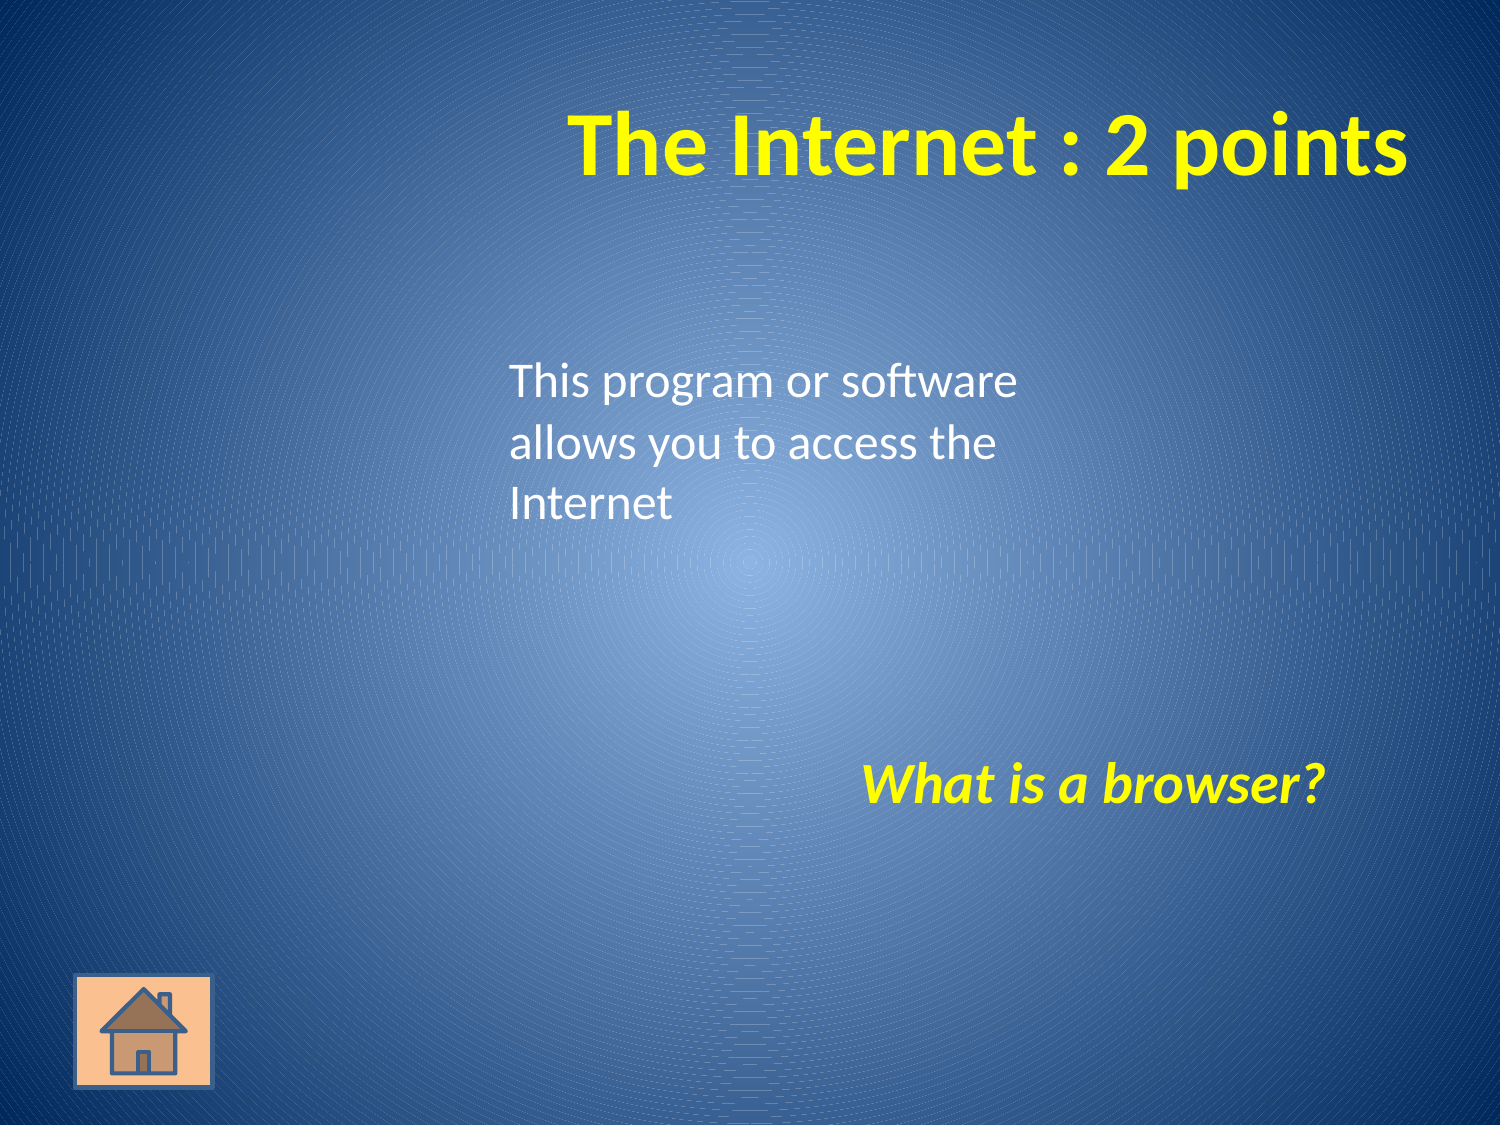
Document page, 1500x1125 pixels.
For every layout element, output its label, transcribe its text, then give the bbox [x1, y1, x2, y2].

title The Internet : 2 points [75, 45, 1425, 233]
list This program or software allows you to access the Internet [437, 249, 1063, 688]
text_box [73, 973, 215, 1090]
list What is a browser? [762, 737, 1425, 1005]
